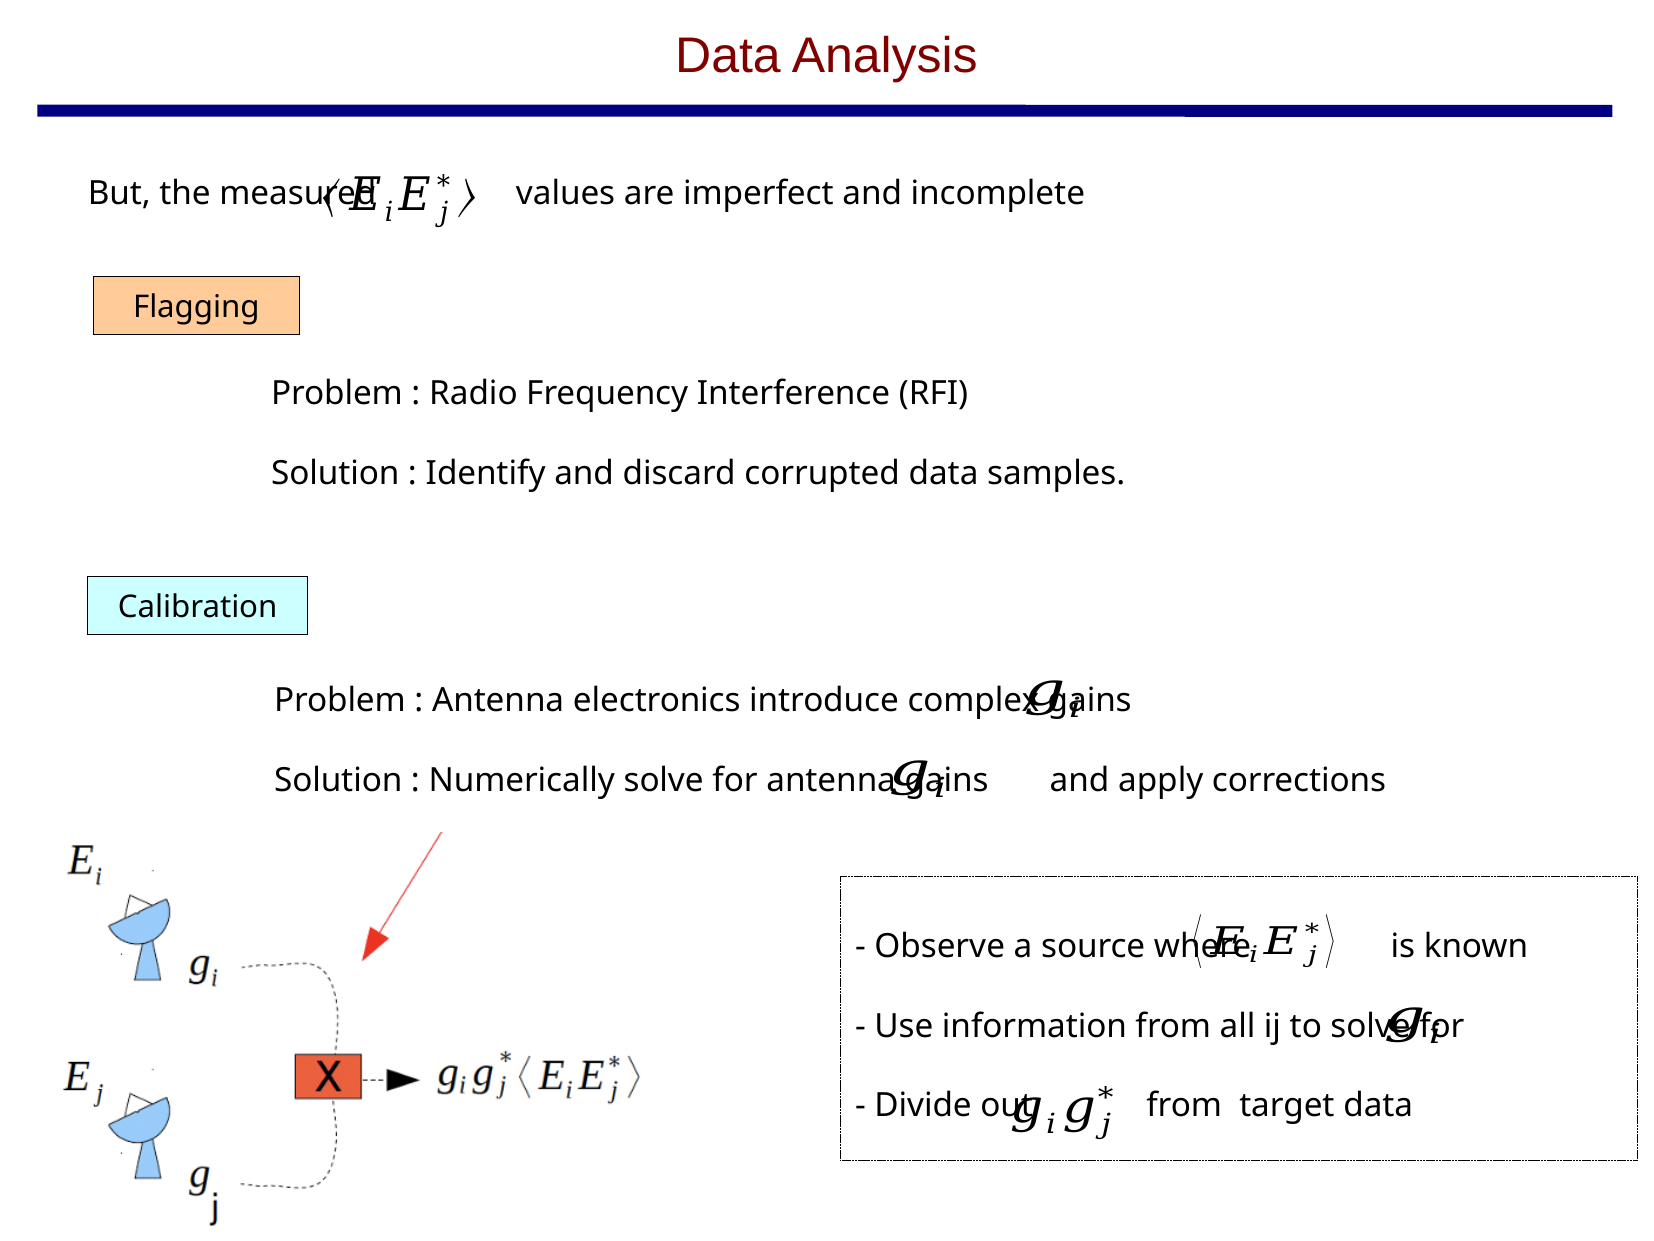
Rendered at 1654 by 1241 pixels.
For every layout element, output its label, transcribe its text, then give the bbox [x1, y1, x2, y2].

picture [0, 831, 700, 1241]
title Data Analysis [82, 0, 1571, 156]
text_box But, the measured values are imperfect and incomplete [73, 163, 1601, 333]
text_box Problem : Antenna electronics introduce complex gains Solution : Numerically solve for antenna gains and apply corrections [259, 670, 1654, 840]
text_box Flagging [93, 276, 300, 335]
text_box - Observe a source where is known - Use information from all ij to solve for - Divide out from target data [840, 876, 1638, 1161]
text_box Calibration [87, 576, 308, 635]
text_box Problem : Radio Frequency Interference (RFI) Solution : Identify and discard corrupted data samples. [256, 363, 1654, 533]
